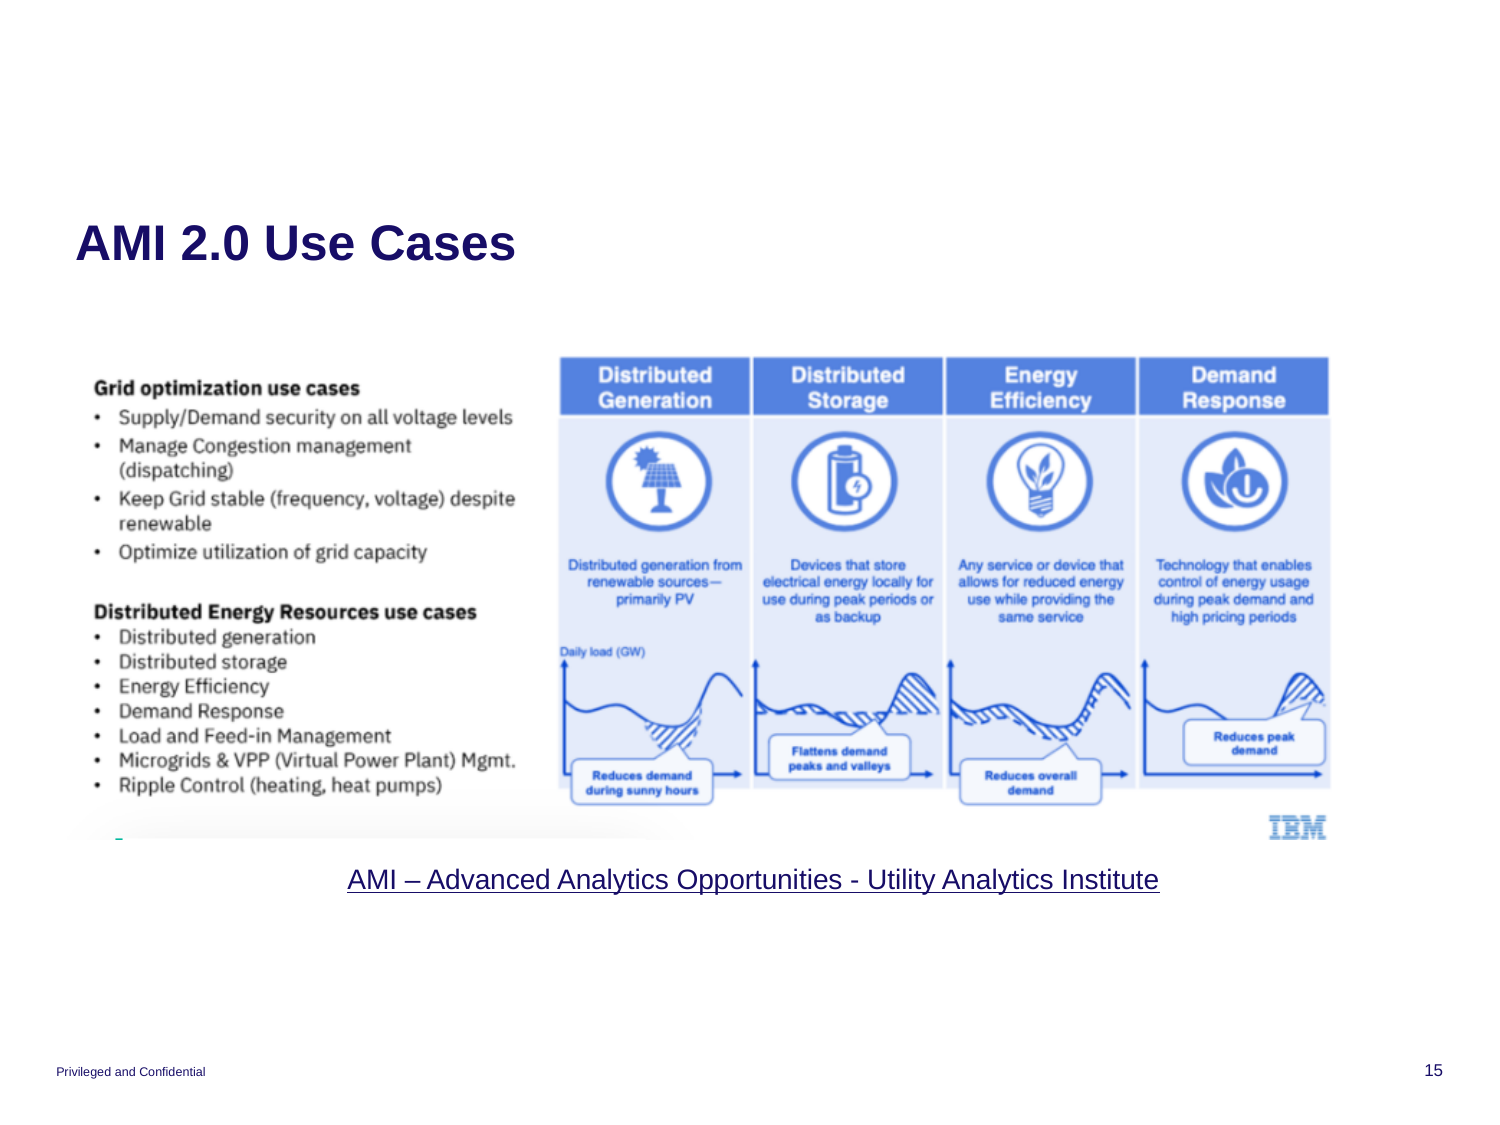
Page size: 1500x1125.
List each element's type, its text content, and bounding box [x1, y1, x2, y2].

text_box AMI – Advanced Analytics Opportunities - Utility Analytics Institute [332, 854, 1183, 903]
title AMI 2.0 Use Cases [75, 217, 1425, 272]
picture [61, 332, 1342, 840]
